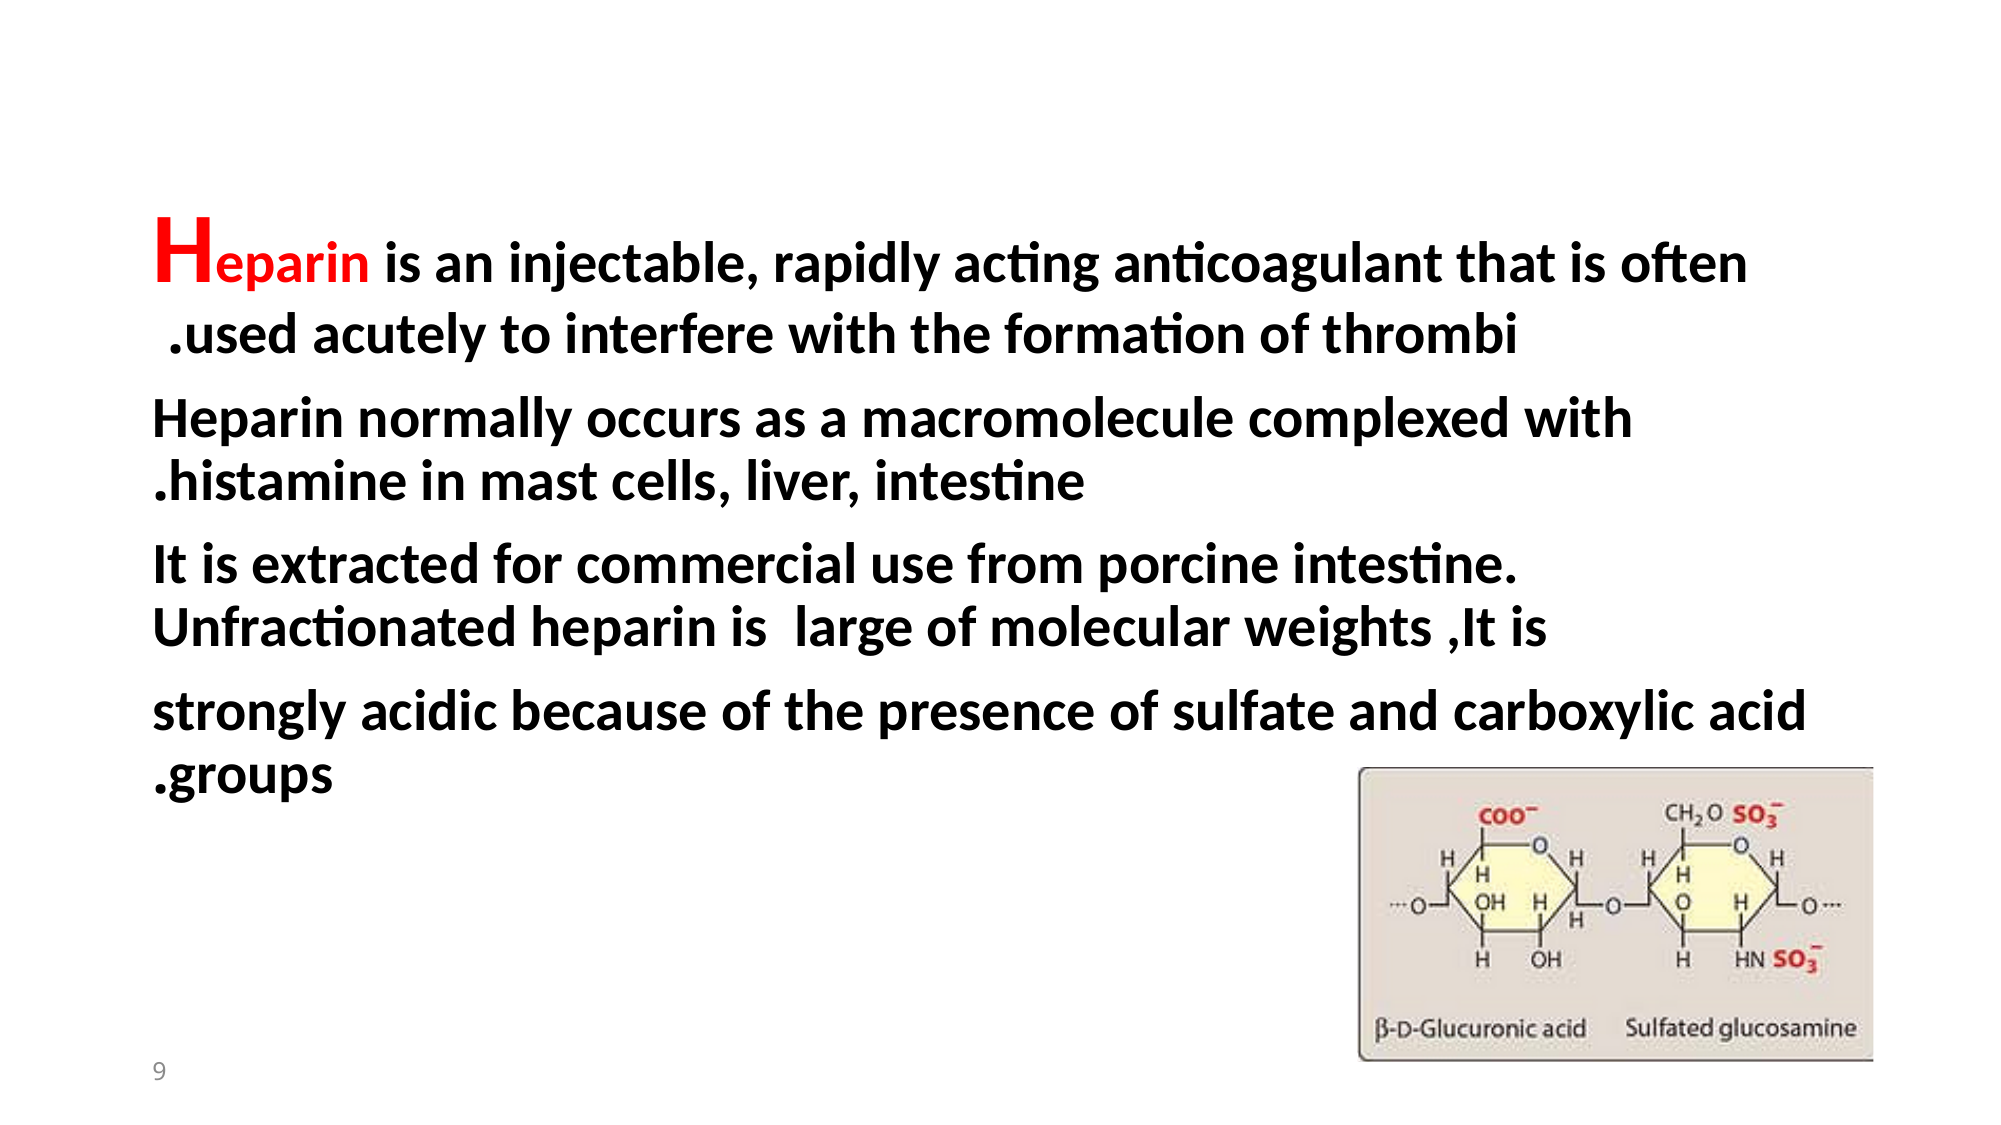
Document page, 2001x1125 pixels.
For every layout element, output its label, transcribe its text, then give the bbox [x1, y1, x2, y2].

picture [1357, 767, 1874, 1062]
slide_number 9 [137, 1042, 588, 1103]
list Heparin is an injectable, rapidly acting anticoagulant that is often used acutely to interfere with the formation of thrombi. Heparin normally occurs as a macromolecule complexed with histamine in mast cells, liver, intestine. It is extracted for commercial use from porcine intestine. Unfractionated heparin is large of molecular weights ,It is strongly acidic because of the presence of sulfate and carboxylic acid groups. [137, 188, 1863, 1014]
